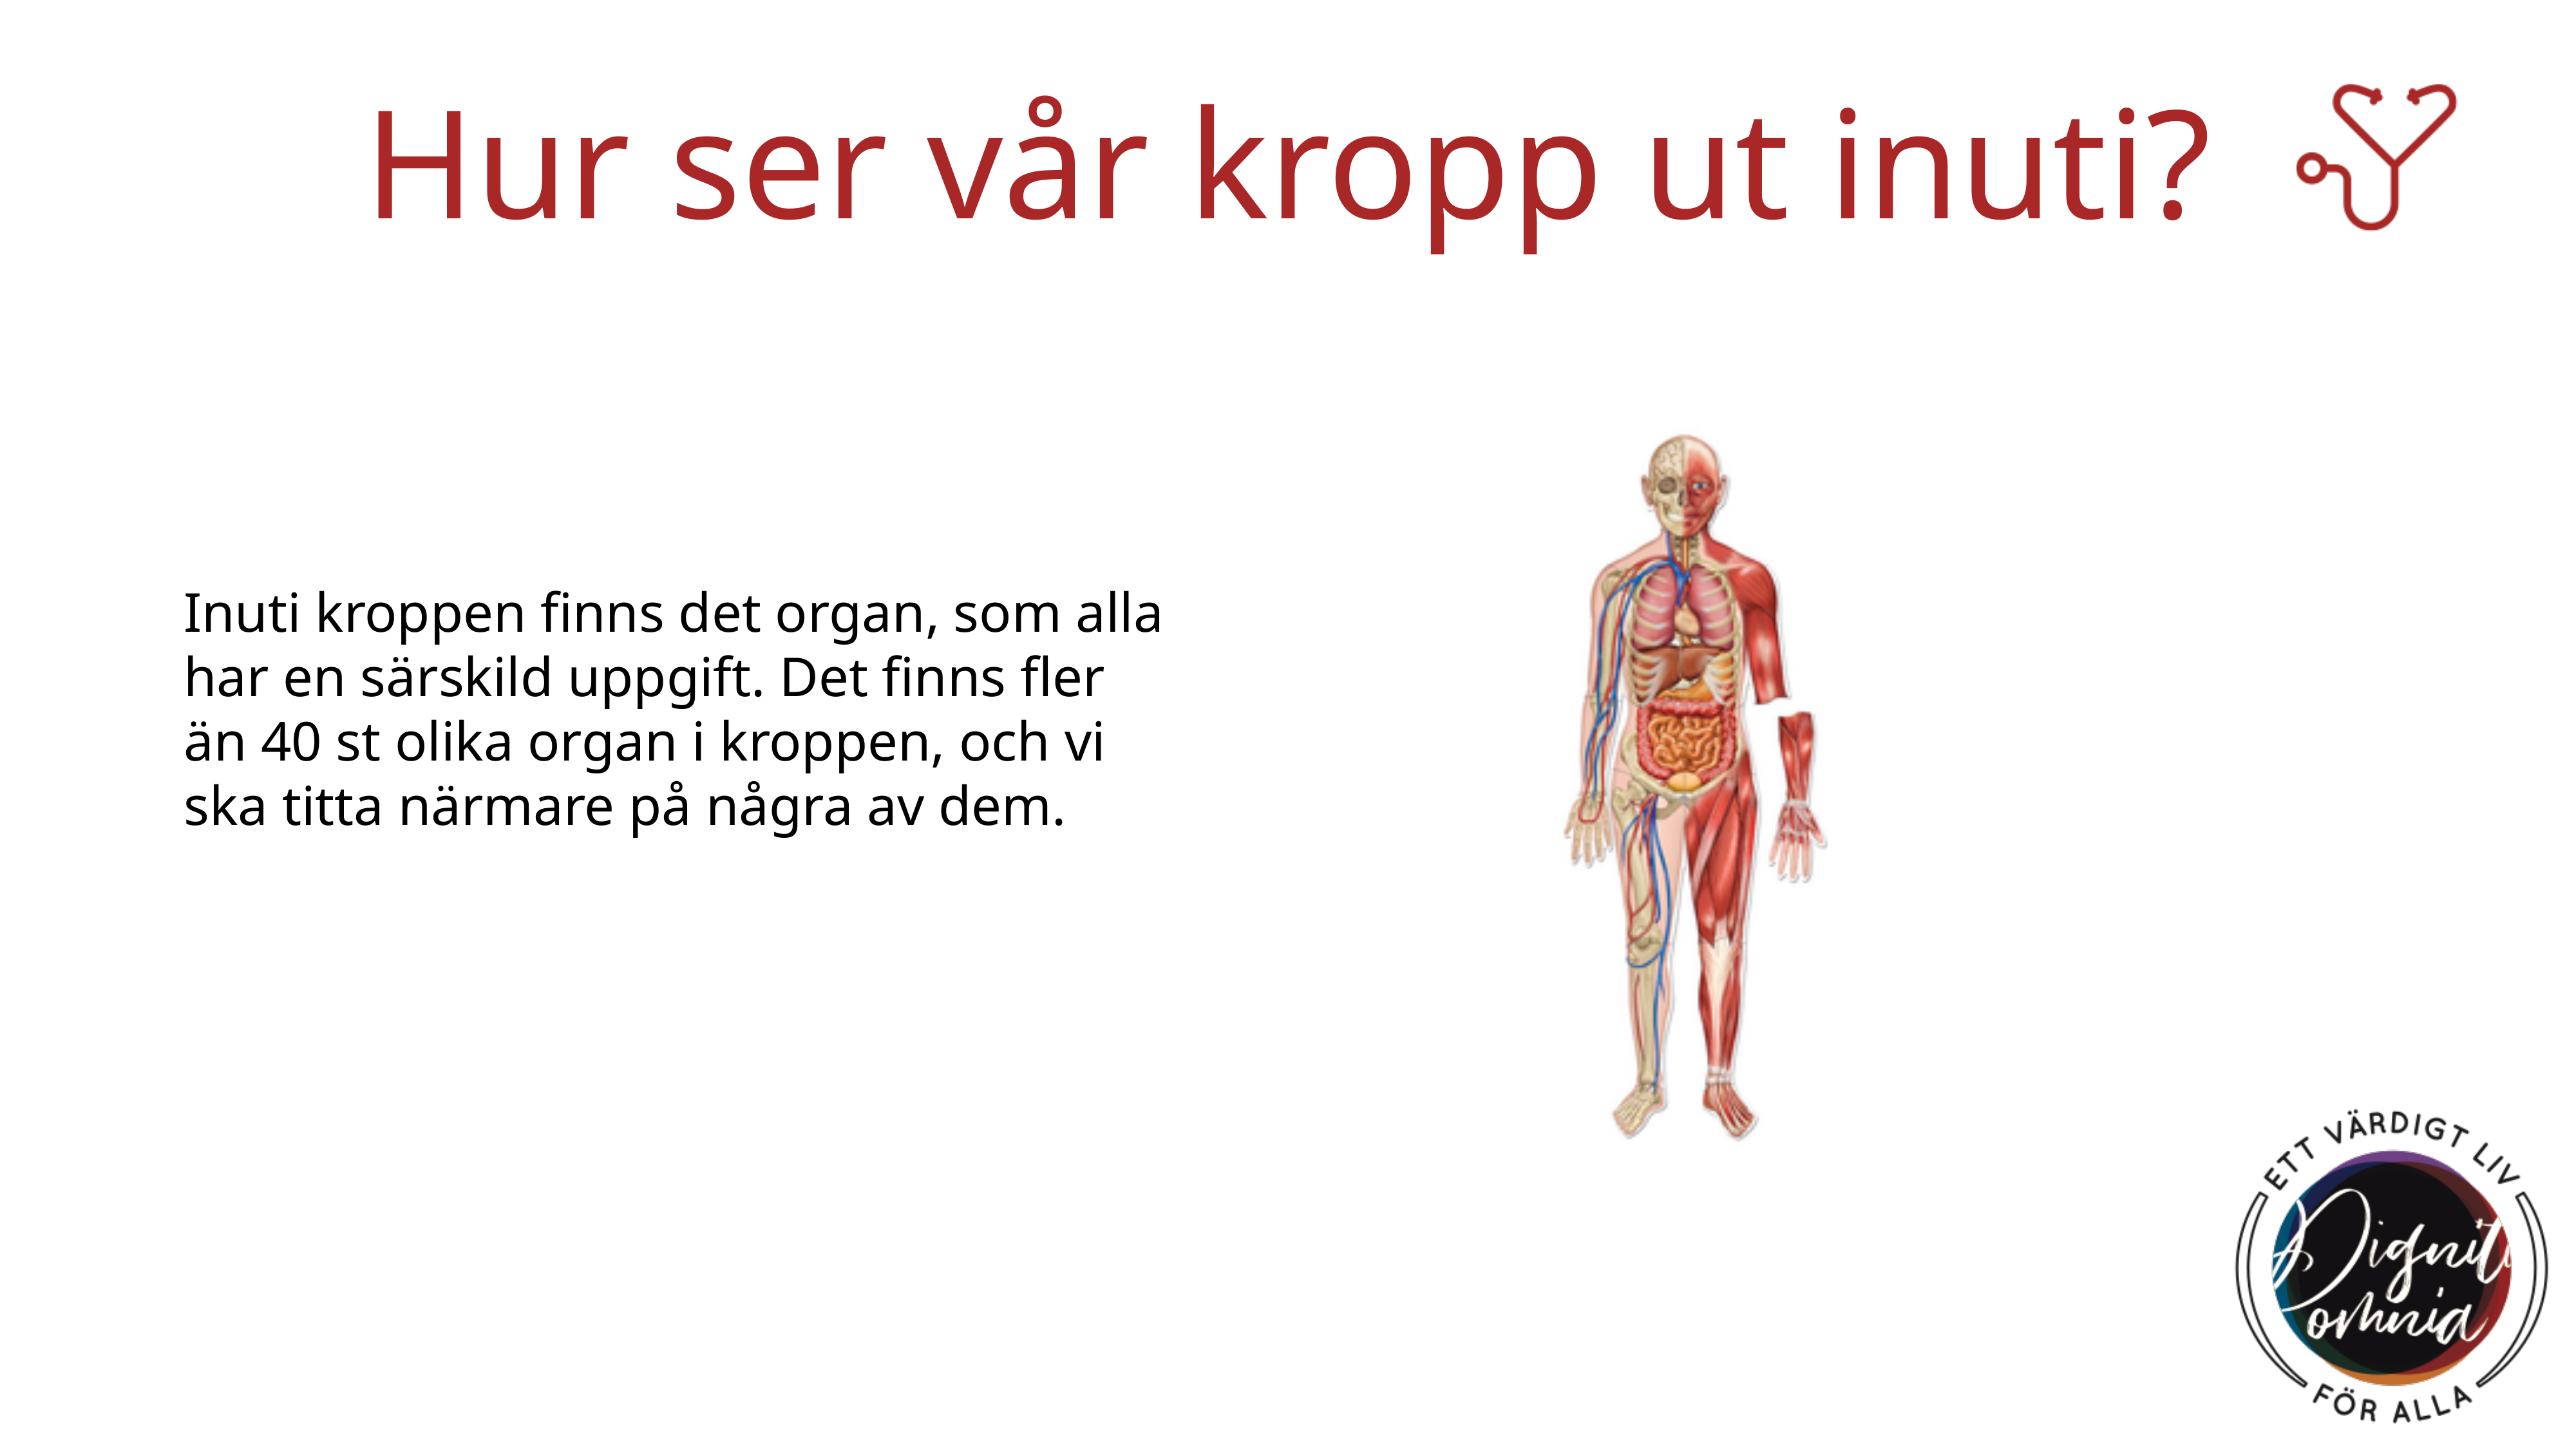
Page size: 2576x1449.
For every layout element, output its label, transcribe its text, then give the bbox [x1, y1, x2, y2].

picture [2398, 84, 2458, 232]
picture [1320, 409, 2073, 1161]
list Inuti kroppen finns det organ, som alla har en särskild uppgift. Det finns fler än 40 st olika organ i kroppen, och vi ska titta närmare på några av dem. [178, 332, 1186, 1316]
title Hur ser vår kropp ut inuti? [178, 37, 2398, 279]
picture [2206, 1081, 2576, 1449]
